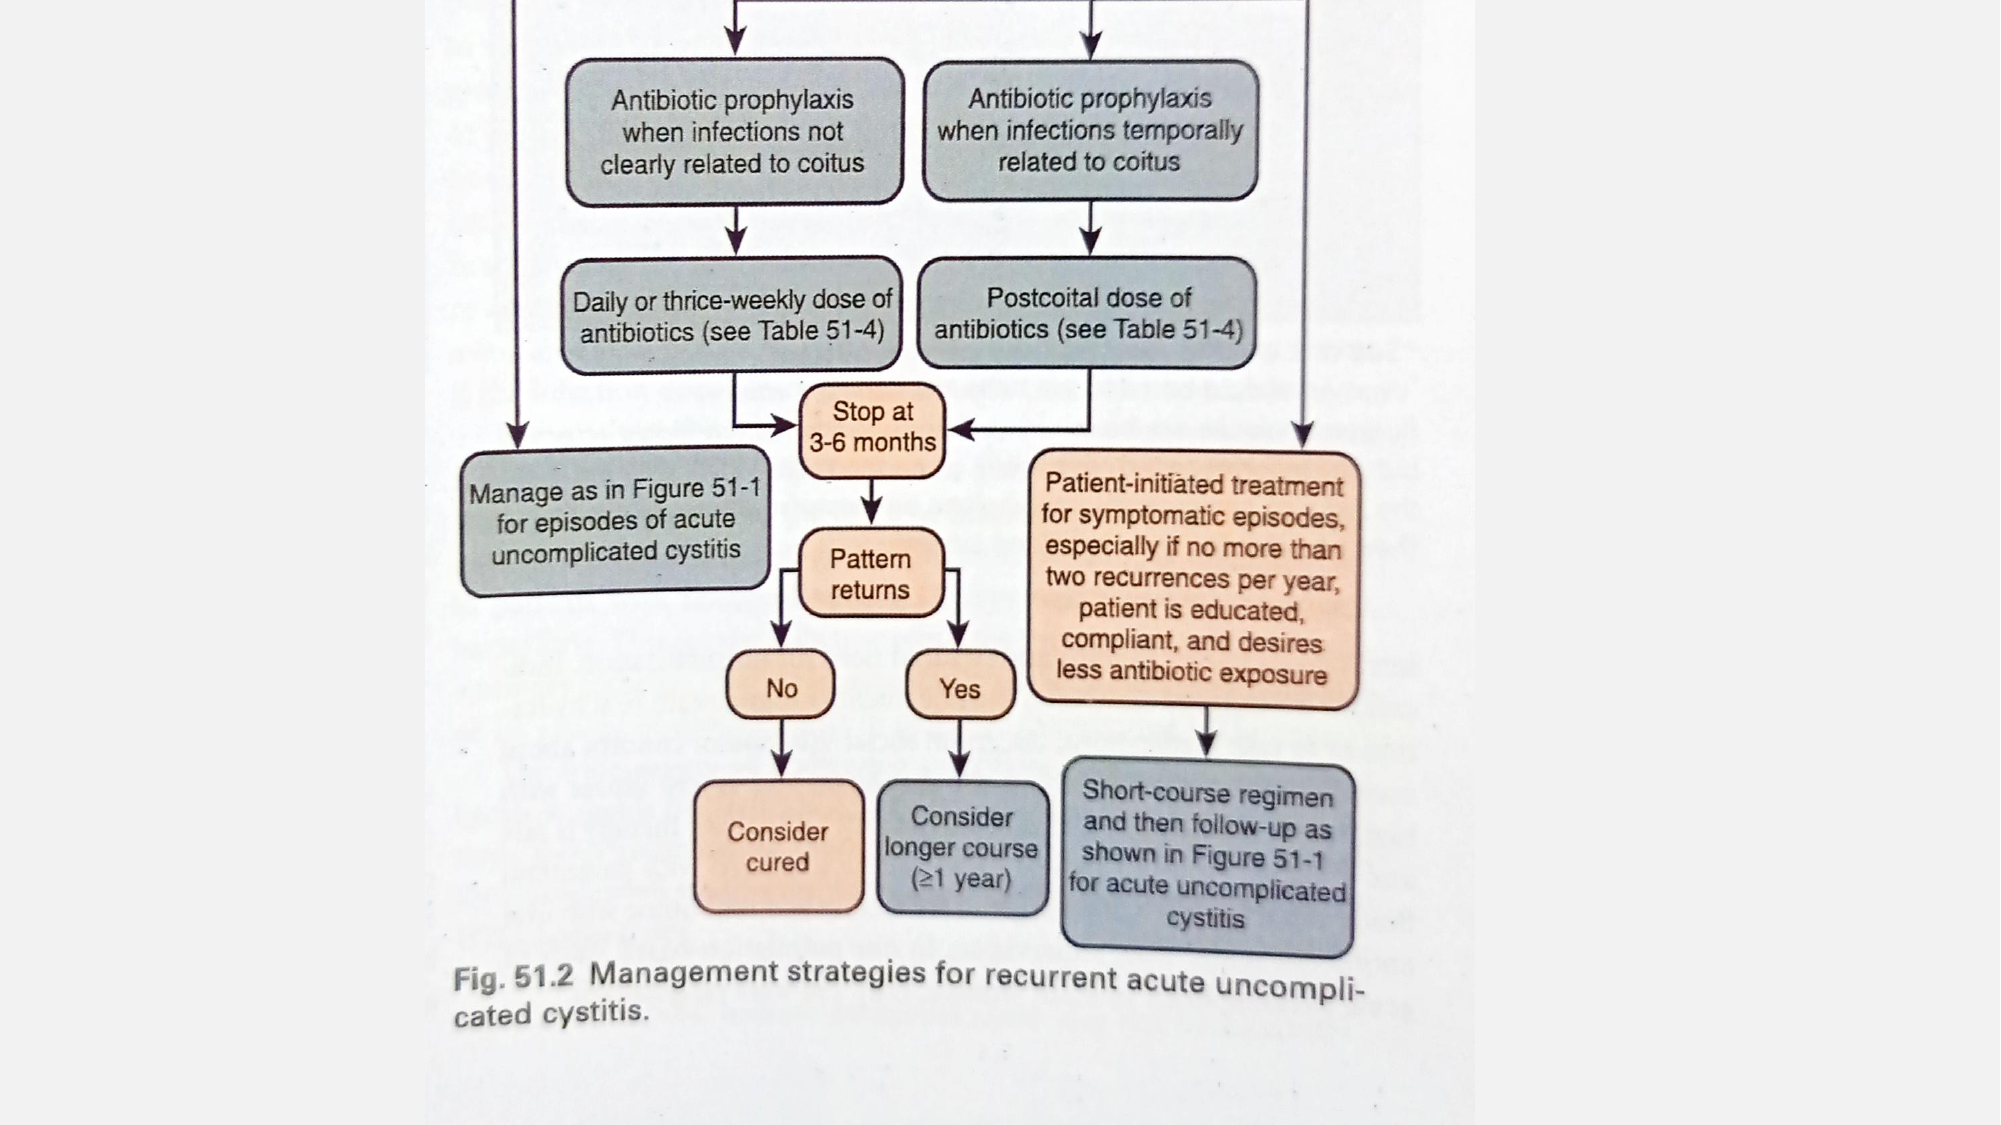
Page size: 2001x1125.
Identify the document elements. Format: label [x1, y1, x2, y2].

picture [424, 0, 1475, 1125]
